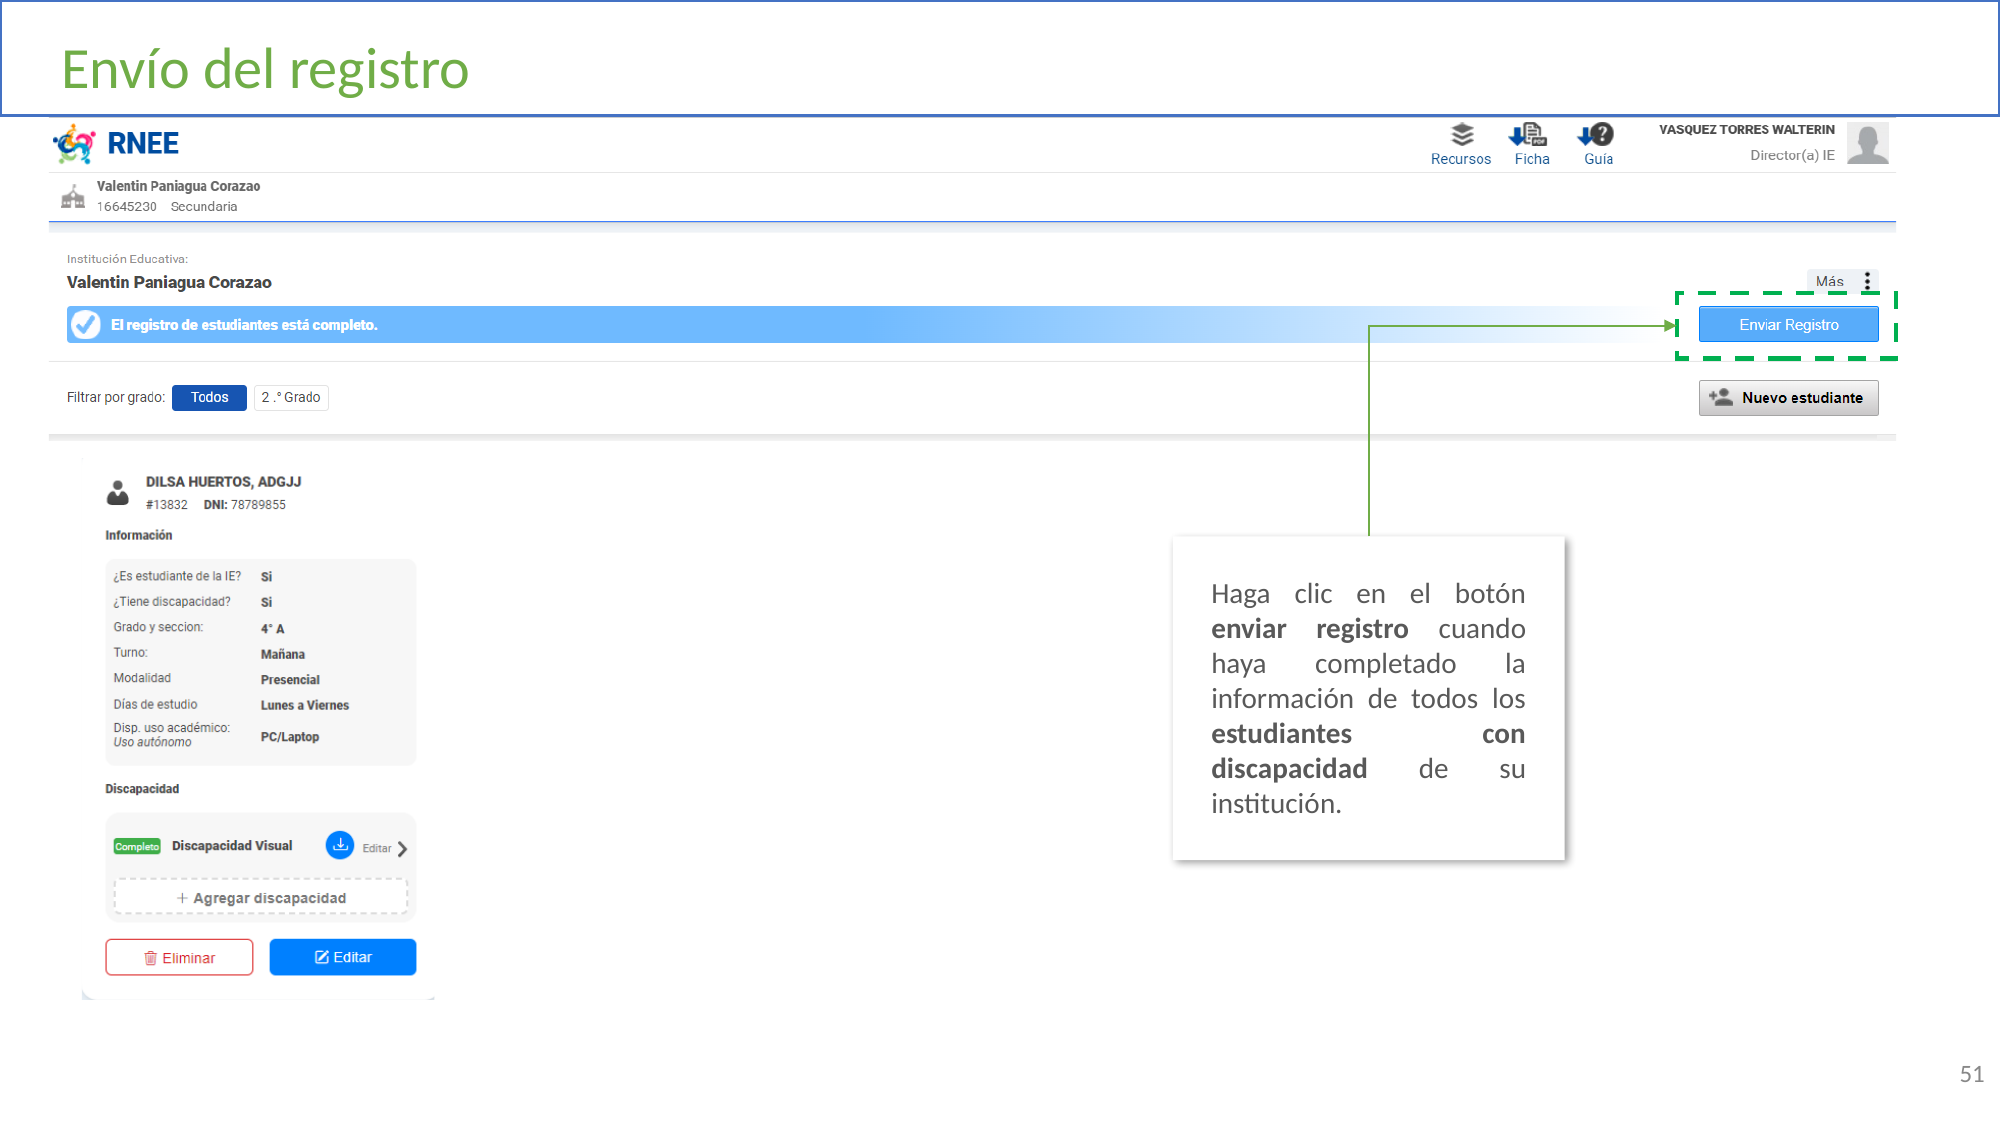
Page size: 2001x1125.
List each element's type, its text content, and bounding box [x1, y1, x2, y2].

slide_number 51 [1550, 1042, 2000, 1103]
picture [81, 458, 435, 1000]
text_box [1172, 536, 1565, 861]
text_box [1417, 276, 1629, 586]
text_box [0, 0, 2000, 116]
text_box Envío del registro [46, 30, 1007, 117]
picture [48, 116, 1897, 441]
